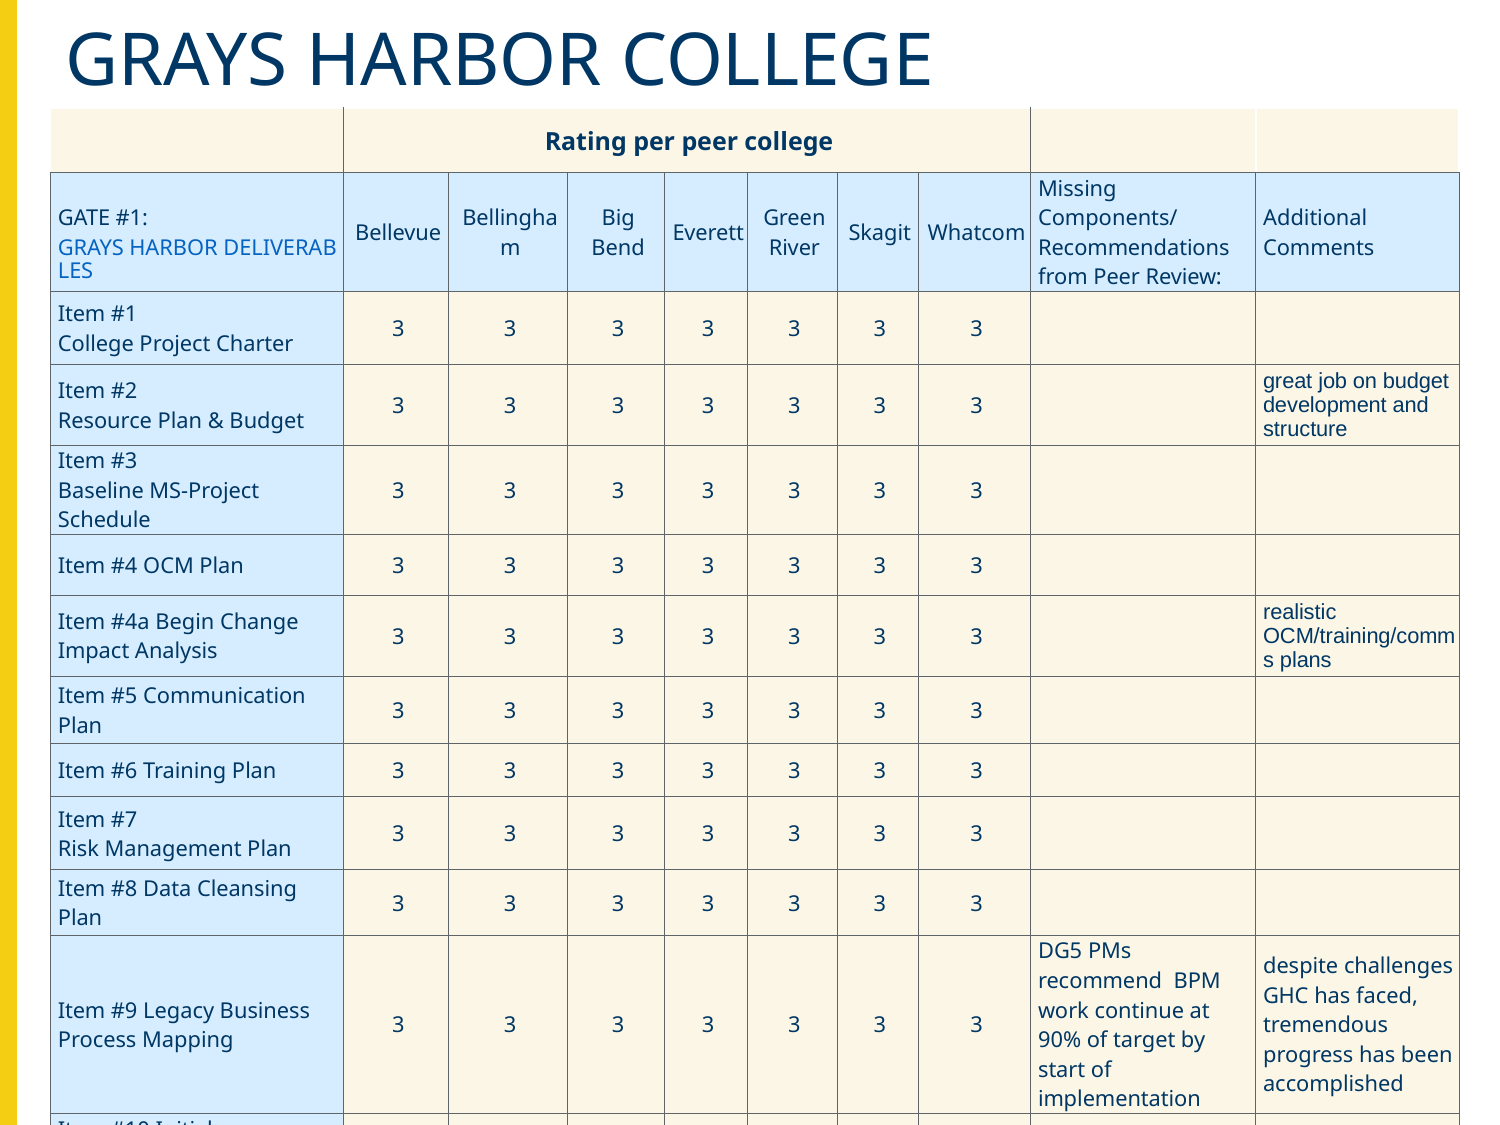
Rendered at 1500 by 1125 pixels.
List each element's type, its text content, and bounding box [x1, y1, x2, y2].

table_cell 3 [919, 677, 1030, 743]
table_cell [1256, 535, 1459, 595]
table_cell Item #6 Training Plan [51, 744, 343, 796]
table_cell realistic OCM/training/comms plans [1256, 596, 1459, 676]
table_cell 3 [838, 535, 918, 595]
table_cell GATE #1: GRAYS HARBOR DELIVERABLES [51, 173, 343, 291]
table_cell 3 [919, 744, 1030, 796]
table_cell 3 [449, 596, 567, 676]
table_cell [1031, 870, 1255, 935]
table_cell 3 [838, 870, 918, 935]
table_cell 3 [449, 292, 567, 364]
table_cell Big Bend [568, 173, 664, 291]
table_cell 3 [919, 365, 1030, 445]
table_cell 3 [919, 535, 1030, 595]
table_cell [1256, 797, 1459, 869]
table_cell 3 [665, 1114, 747, 1125]
table_cell 3 [665, 446, 747, 534]
table_cell Item #5 Communication Plan [51, 677, 343, 743]
table_cell 3 [568, 596, 664, 676]
table_cell 3 [919, 446, 1030, 534]
table_cell [1256, 744, 1459, 796]
table_cell 3 [919, 870, 1030, 935]
table_cell 3 [344, 797, 448, 869]
table_cell 3 [748, 596, 837, 676]
table_cell 3 [838, 744, 918, 796]
table_cell [1031, 365, 1255, 445]
table_cell [1256, 1114, 1459, 1125]
table_cell Item #1 College Project Charter [51, 292, 343, 364]
table_cell 3 [449, 744, 567, 796]
table_header [1257, 109, 1458, 172]
table_cell 3 [748, 446, 837, 534]
table_cell 3 [344, 744, 448, 796]
table_cell 3 [568, 1114, 664, 1125]
table_cell 3 [665, 870, 747, 935]
table_cell 3 [919, 1114, 1030, 1125]
table_cell 3 [568, 365, 664, 445]
table_cell [1256, 677, 1459, 743]
table_cell 3 [838, 797, 918, 869]
table_cell 3 [449, 446, 567, 534]
table_cell 3 [838, 1114, 918, 1125]
table_cell great job on budget development and structure [1256, 365, 1459, 445]
table_cell Green River [748, 173, 837, 291]
table_cell 3 [568, 446, 664, 534]
table_cell 3 [344, 936, 448, 1113]
table_cell 3 [344, 677, 448, 743]
table_header Rating per peer college [344, 109, 1030, 172]
table_cell [1031, 744, 1255, 796]
table_cell 3 [748, 365, 837, 445]
table_cell [1031, 797, 1255, 869]
table_cell 3 [449, 870, 567, 935]
table_cell despite challenges GHC has faced, tremendous progress has been accomplished [1256, 936, 1459, 1113]
table_cell 3 [344, 446, 448, 534]
table_cell [1031, 1114, 1255, 1125]
table_cell 3 [449, 535, 567, 595]
table_cell Item #10 Initial Supplemental Systems Analysis [51, 1114, 343, 1125]
table_cell 3 [344, 535, 448, 595]
table_cell Bellingham [449, 173, 567, 291]
table_cell 3 [838, 677, 918, 743]
table_cell DG5 PMs recommend BPM work continue at 90% of target by start of implementation [1031, 936, 1255, 1113]
table_cell 3 [344, 596, 448, 676]
table_cell 3 [838, 446, 918, 534]
title Grays harbor college [50, 15, 1394, 102]
table_cell [1031, 446, 1255, 534]
table_cell 3 [449, 365, 567, 445]
table_cell 3 [748, 1114, 837, 1125]
table_cell 3 [568, 797, 664, 869]
table_cell Everett [665, 173, 747, 291]
table_cell [1031, 292, 1255, 364]
table_cell 3 [568, 744, 664, 796]
table_cell Item #2 Resource Plan & Budget [51, 365, 343, 445]
table_cell 3 [919, 797, 1030, 869]
table_cell 3 [748, 936, 837, 1113]
table_cell [1031, 677, 1255, 743]
table_cell 3 [449, 797, 567, 869]
table_cell 3 [449, 1114, 567, 1125]
table_cell 3 [748, 797, 837, 869]
table_cell Item #9 Legacy Business Process Mapping [51, 936, 343, 1113]
table_cell 3 [449, 936, 567, 1113]
table_header [51, 109, 343, 172]
table_cell 3 [748, 744, 837, 796]
table_cell 3 [838, 365, 918, 445]
table_cell 3 [449, 677, 567, 743]
table_cell 3 [665, 365, 747, 445]
table_cell 3 [665, 596, 747, 676]
table_cell Additional Comments [1256, 173, 1459, 291]
table_cell 3 [748, 870, 837, 935]
table_header [1031, 109, 1255, 172]
table_cell 3 [748, 535, 837, 595]
table_cell 3 [344, 365, 448, 445]
table_cell 3 [665, 936, 747, 1113]
table_cell [1256, 292, 1459, 364]
table_cell 3 [919, 292, 1030, 364]
table_cell 3 [919, 936, 1030, 1113]
table_cell 3 [838, 936, 918, 1113]
table_cell Whatcom [919, 173, 1030, 291]
table_cell [1256, 870, 1459, 935]
table_cell 3 [568, 292, 664, 364]
table_cell [1031, 535, 1255, 595]
table_cell 3 [344, 870, 448, 935]
table_cell 3 [344, 292, 448, 364]
table_cell 3 [665, 797, 747, 869]
table_cell 3 [568, 936, 664, 1113]
table_cell Skagit [838, 173, 918, 291]
table_cell Item #4a Begin Change Impact Analysis [51, 596, 343, 676]
table_cell 3 [838, 292, 918, 364]
table_cell 3 [568, 870, 664, 935]
table_cell 3 [665, 292, 747, 364]
table_cell Item #8 Data Cleansing Plan [51, 870, 343, 935]
table_cell 3 [568, 677, 664, 743]
table_cell 3 [748, 677, 837, 743]
table_cell Item #3 Baseline MS-Project Schedule [51, 446, 343, 534]
table_cell 3 [665, 535, 747, 595]
table_cell 3 [665, 744, 747, 796]
table_cell 3 [748, 292, 837, 364]
table_cell 3 [344, 1114, 448, 1125]
table_cell 3 [568, 535, 664, 595]
table_cell Item #4 OCM Plan [51, 535, 343, 595]
table_cell 3 [665, 677, 747, 743]
table_cell Missing Components/ Recommendations from Peer Review: [1031, 173, 1255, 291]
table_cell 3 [919, 596, 1030, 676]
table_cell Item #7 Risk Management Plan [51, 797, 343, 869]
table_cell [1256, 446, 1459, 534]
table_cell 3 [838, 596, 918, 676]
table_cell Bellevue [344, 173, 448, 291]
table_cell [1031, 596, 1255, 676]
